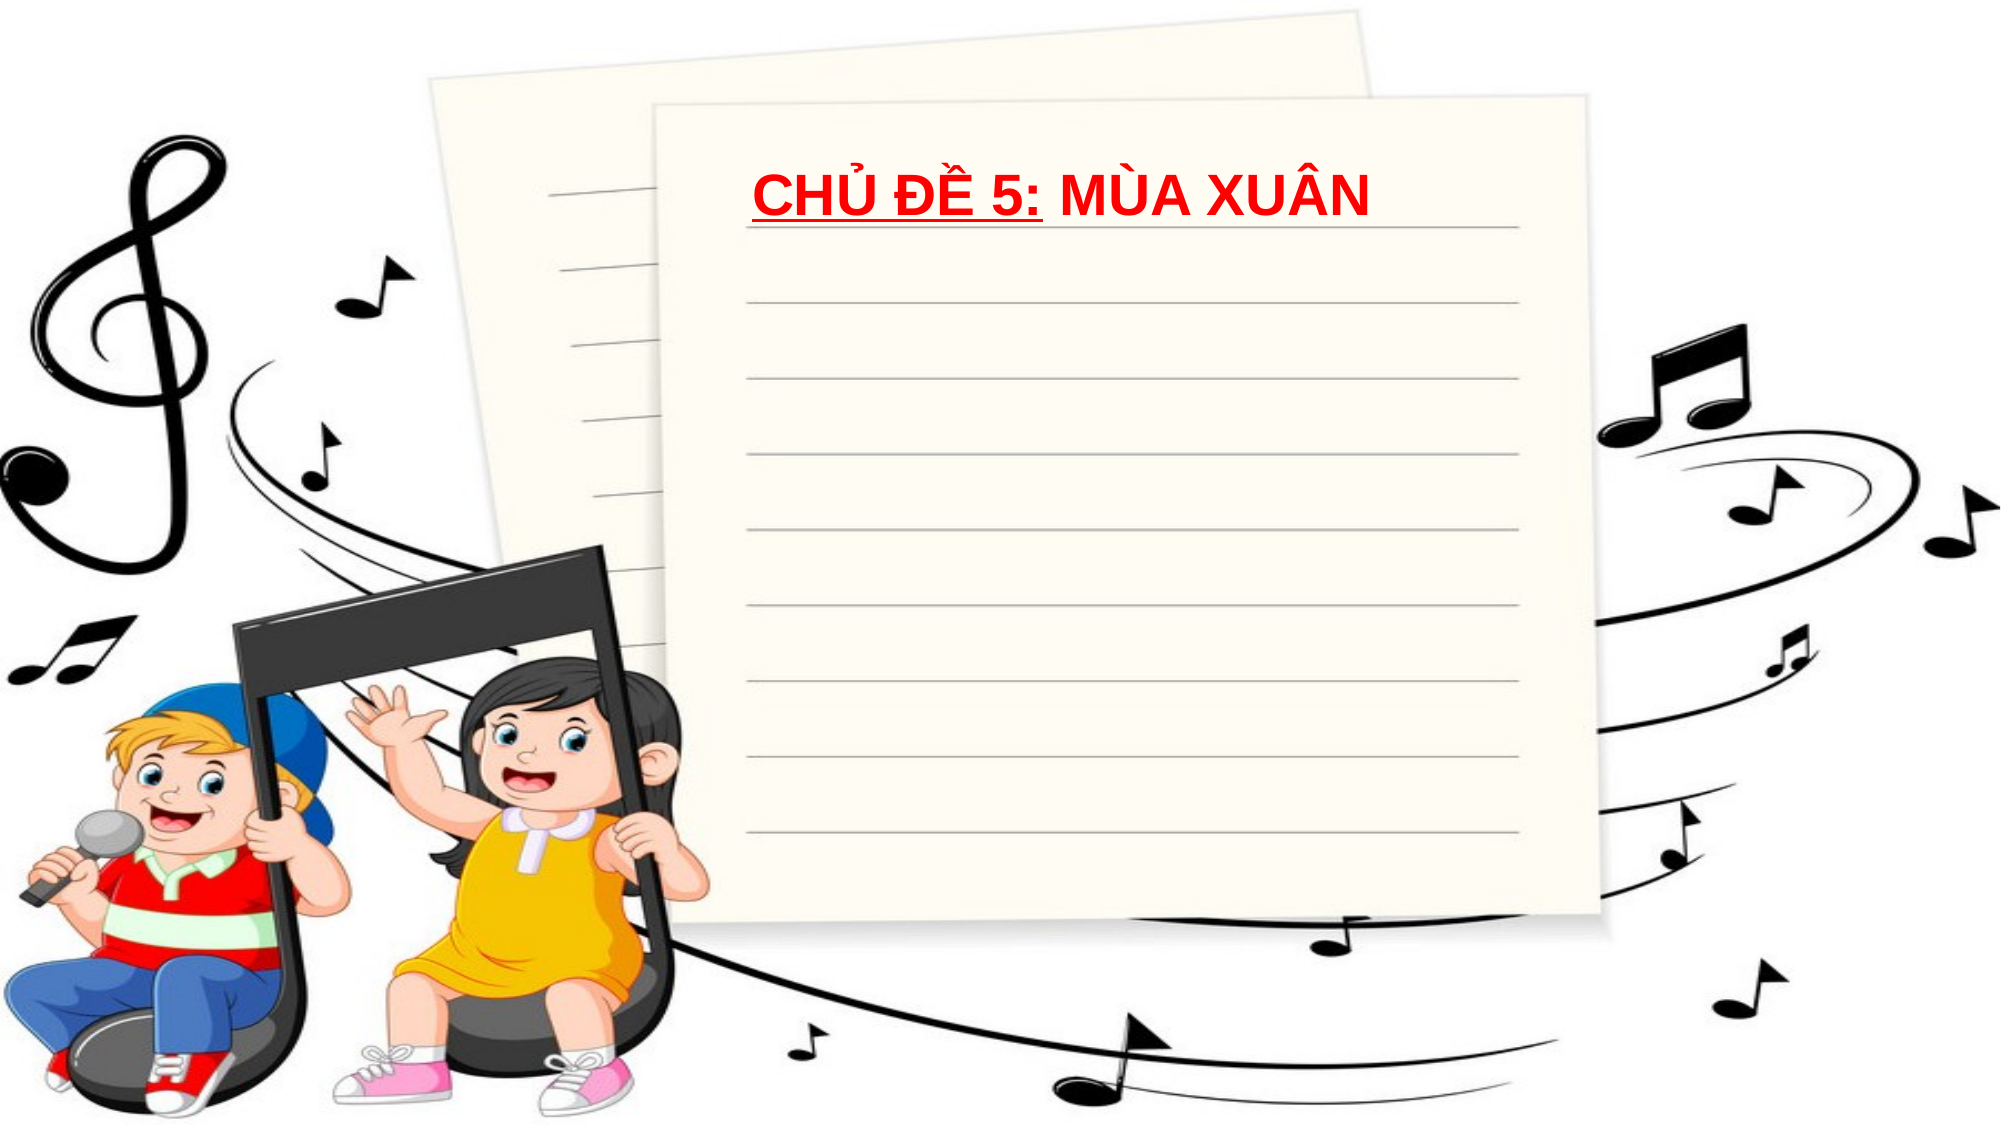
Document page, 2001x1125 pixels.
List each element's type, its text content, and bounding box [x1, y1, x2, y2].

picture [0, 0, 2001, 1125]
text_box CHỦ ĐỀ 5: MÙA XUÂN [737, 149, 1700, 355]
